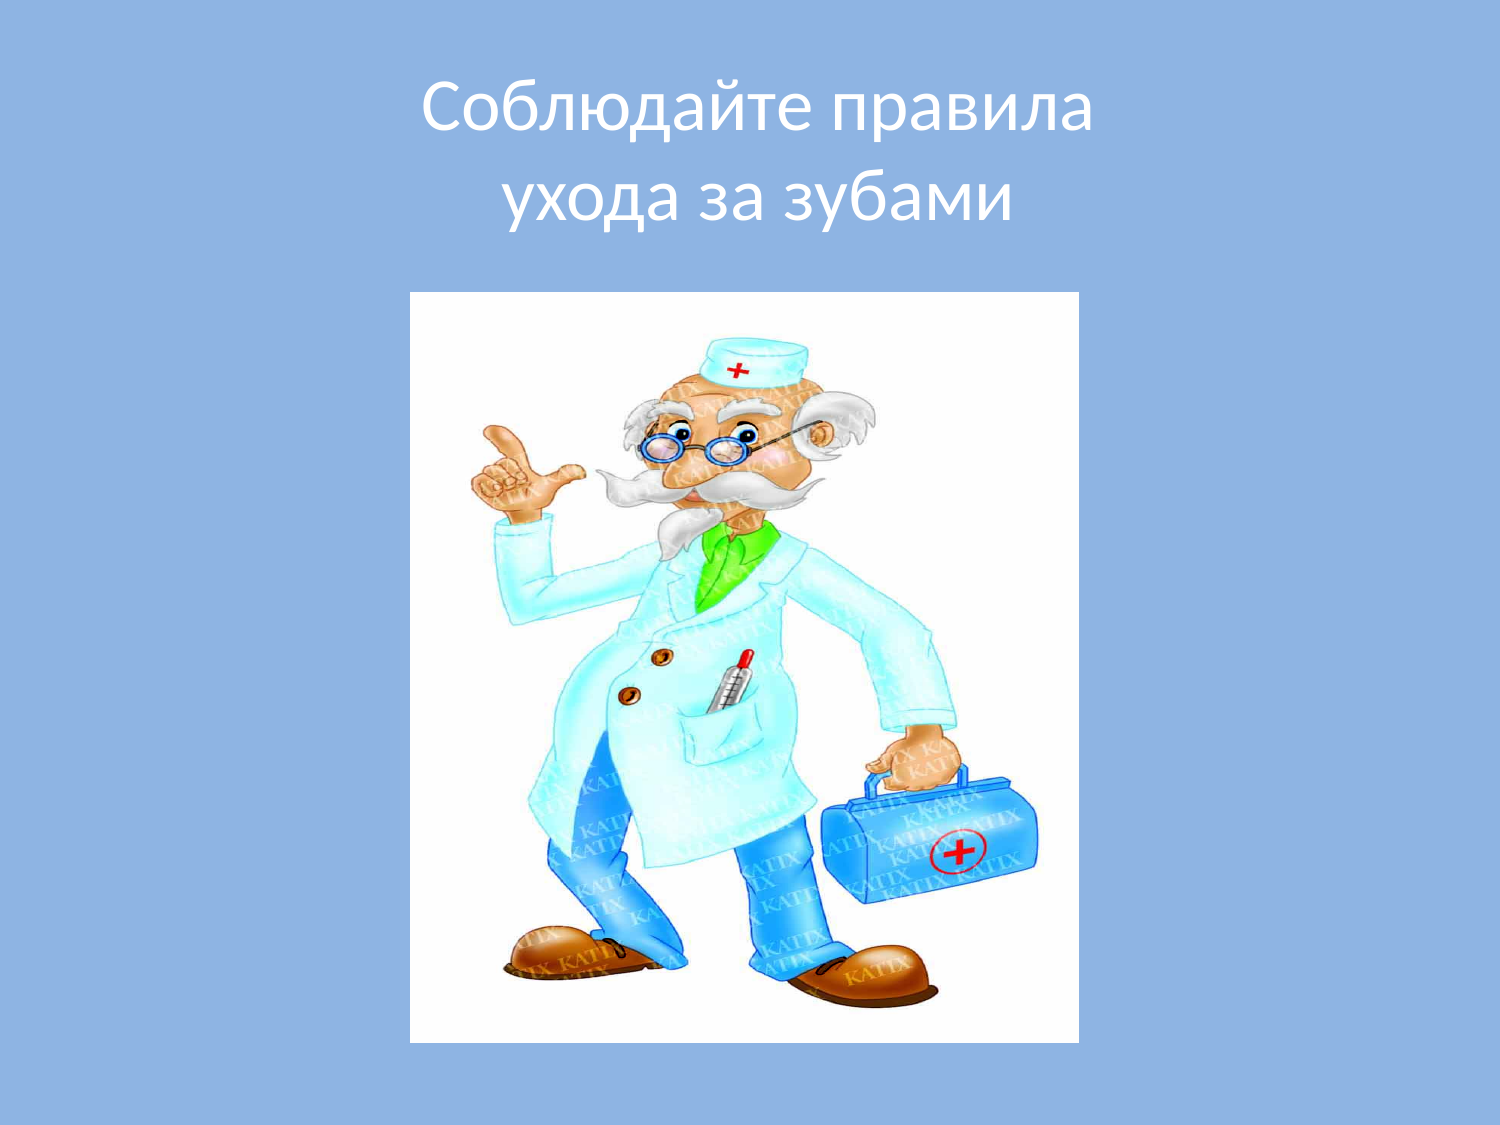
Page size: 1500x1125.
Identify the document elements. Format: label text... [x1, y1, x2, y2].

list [409, 292, 1079, 1044]
title Соблюдайте правила ухода за зубами [75, 45, 1425, 247]
